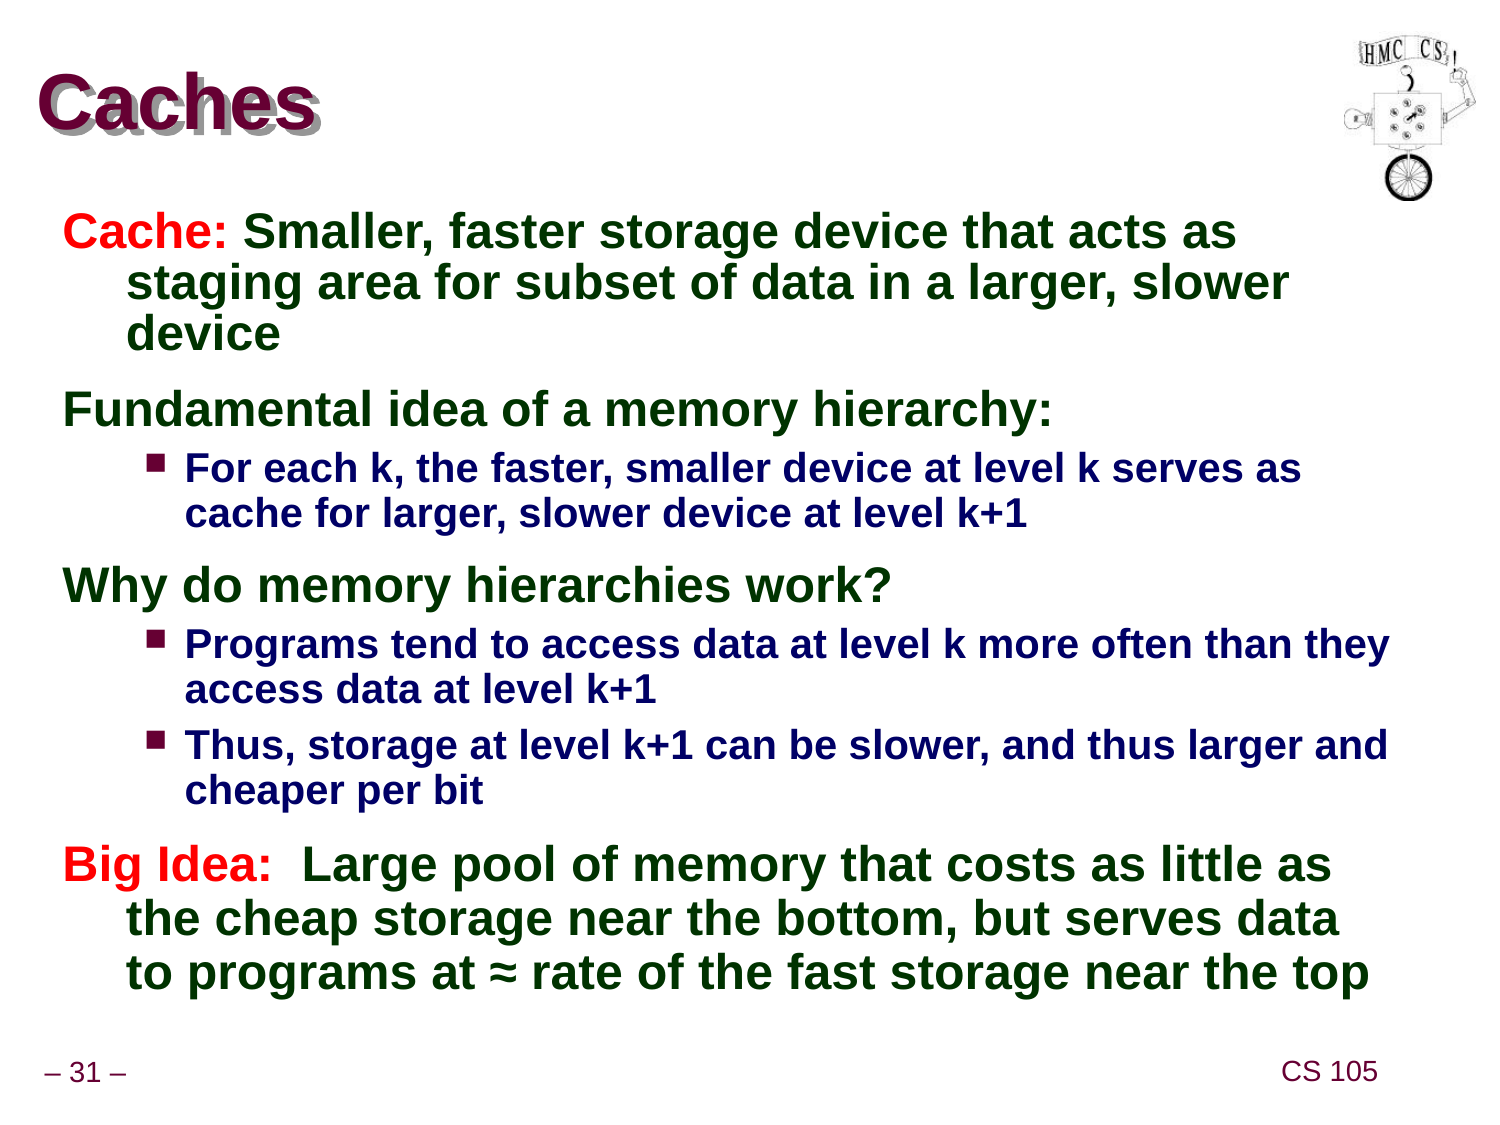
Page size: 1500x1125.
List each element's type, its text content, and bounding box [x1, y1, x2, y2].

title Caches [35, 40, 1246, 169]
picture [1344, 31, 1476, 201]
list Cache: Smaller, faster storage device that acts as staging area for subset of data in a larger, slower device Fundamental idea of a memory hierarchy: For each k, the faster, smaller device at level k serves as cache for larger, slower device at level k+1 Why do memory hierarchies work? Programs tend to access data at level k more often than they access data at level k+1 Thus, storage at level k+1 can be slower, and thus larger and cheaper per bit Big Idea: Large pool of memory that costs as little as the cheap storage near the bottom, but serves data to programs at ≈ rate of the fast storage near the top [47, 200, 1411, 1058]
